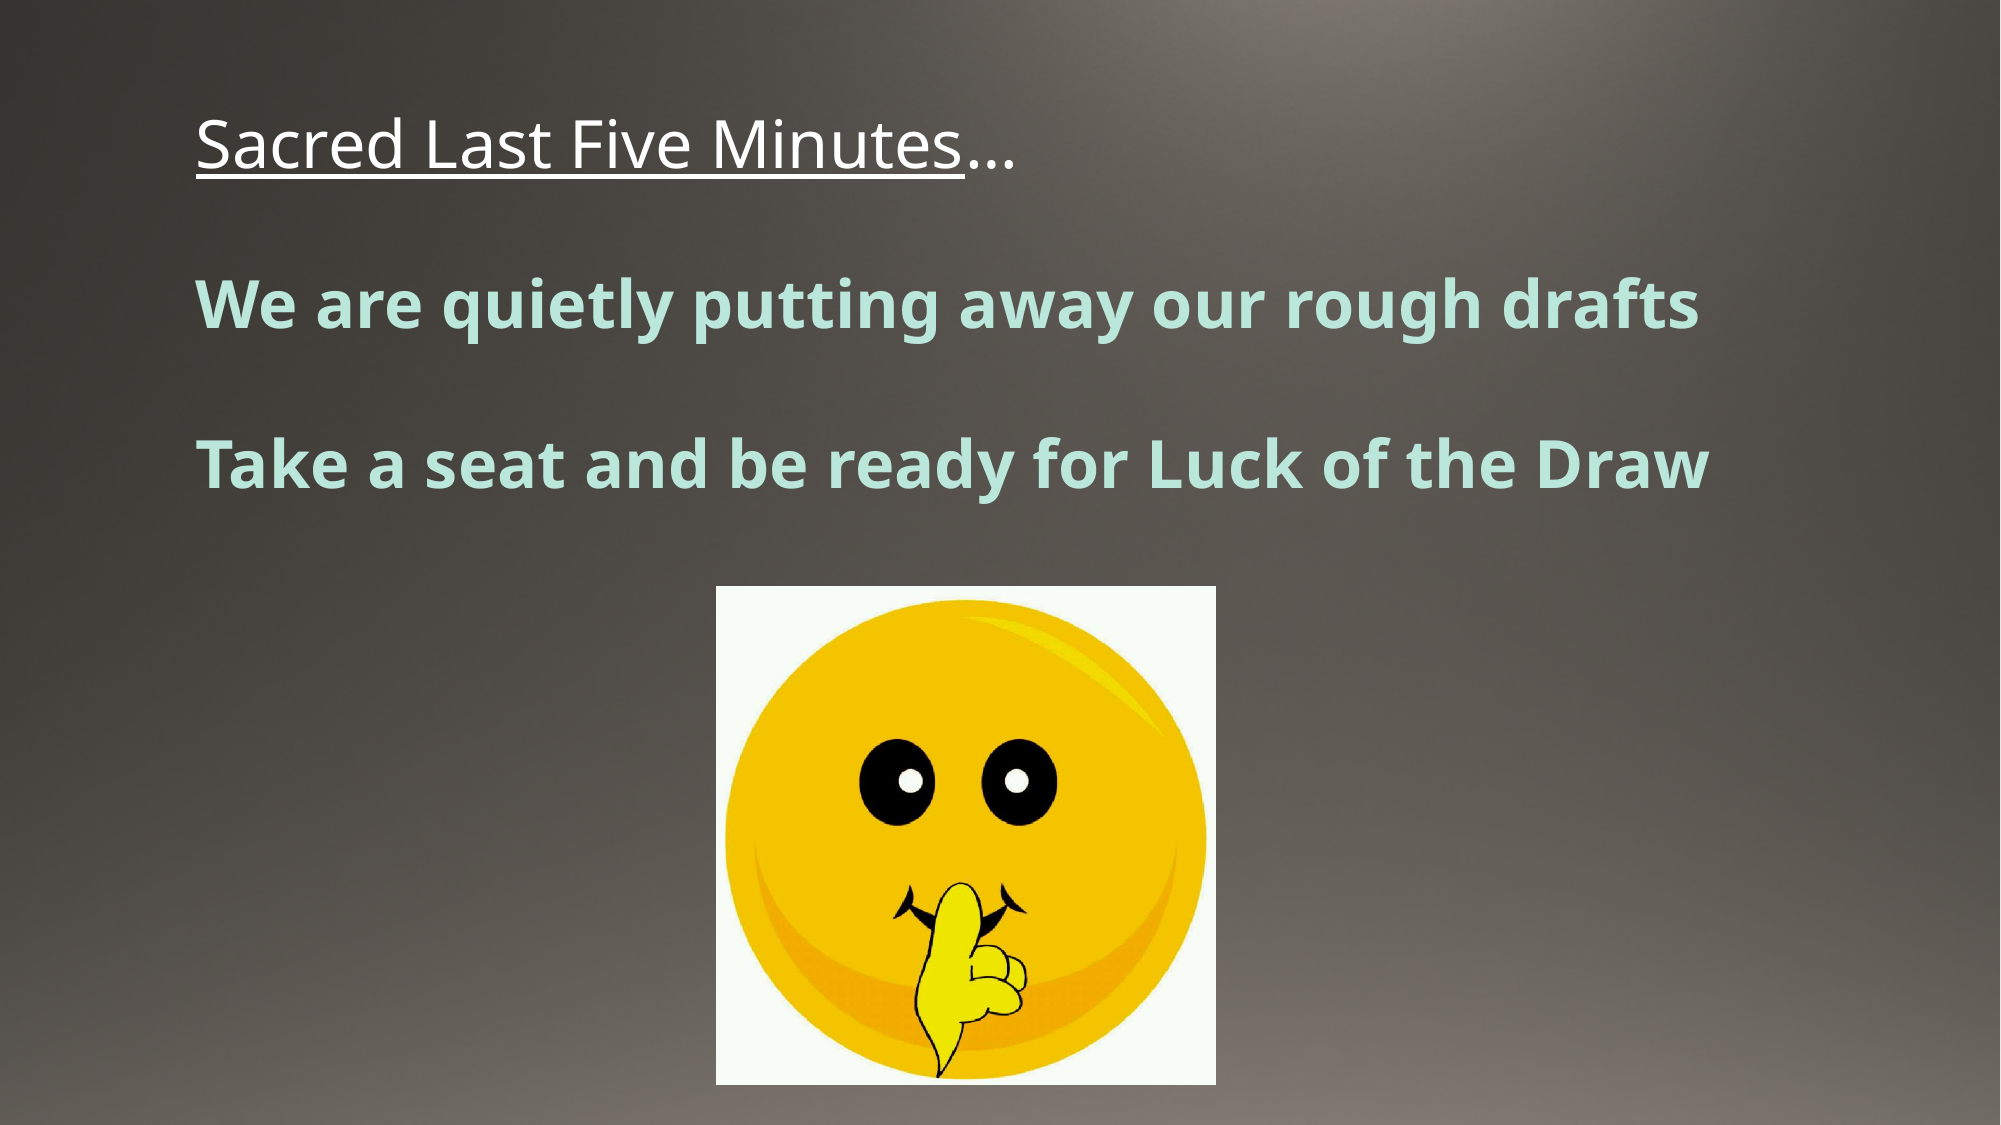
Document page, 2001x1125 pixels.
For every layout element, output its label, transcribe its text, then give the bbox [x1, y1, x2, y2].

text_box Sacred Last Five Minutes… We are quietly putting away our rough drafts Take a seat and be ready for Luck of the Draw [181, 94, 1880, 910]
picture [0, 0, 2001, 1125]
